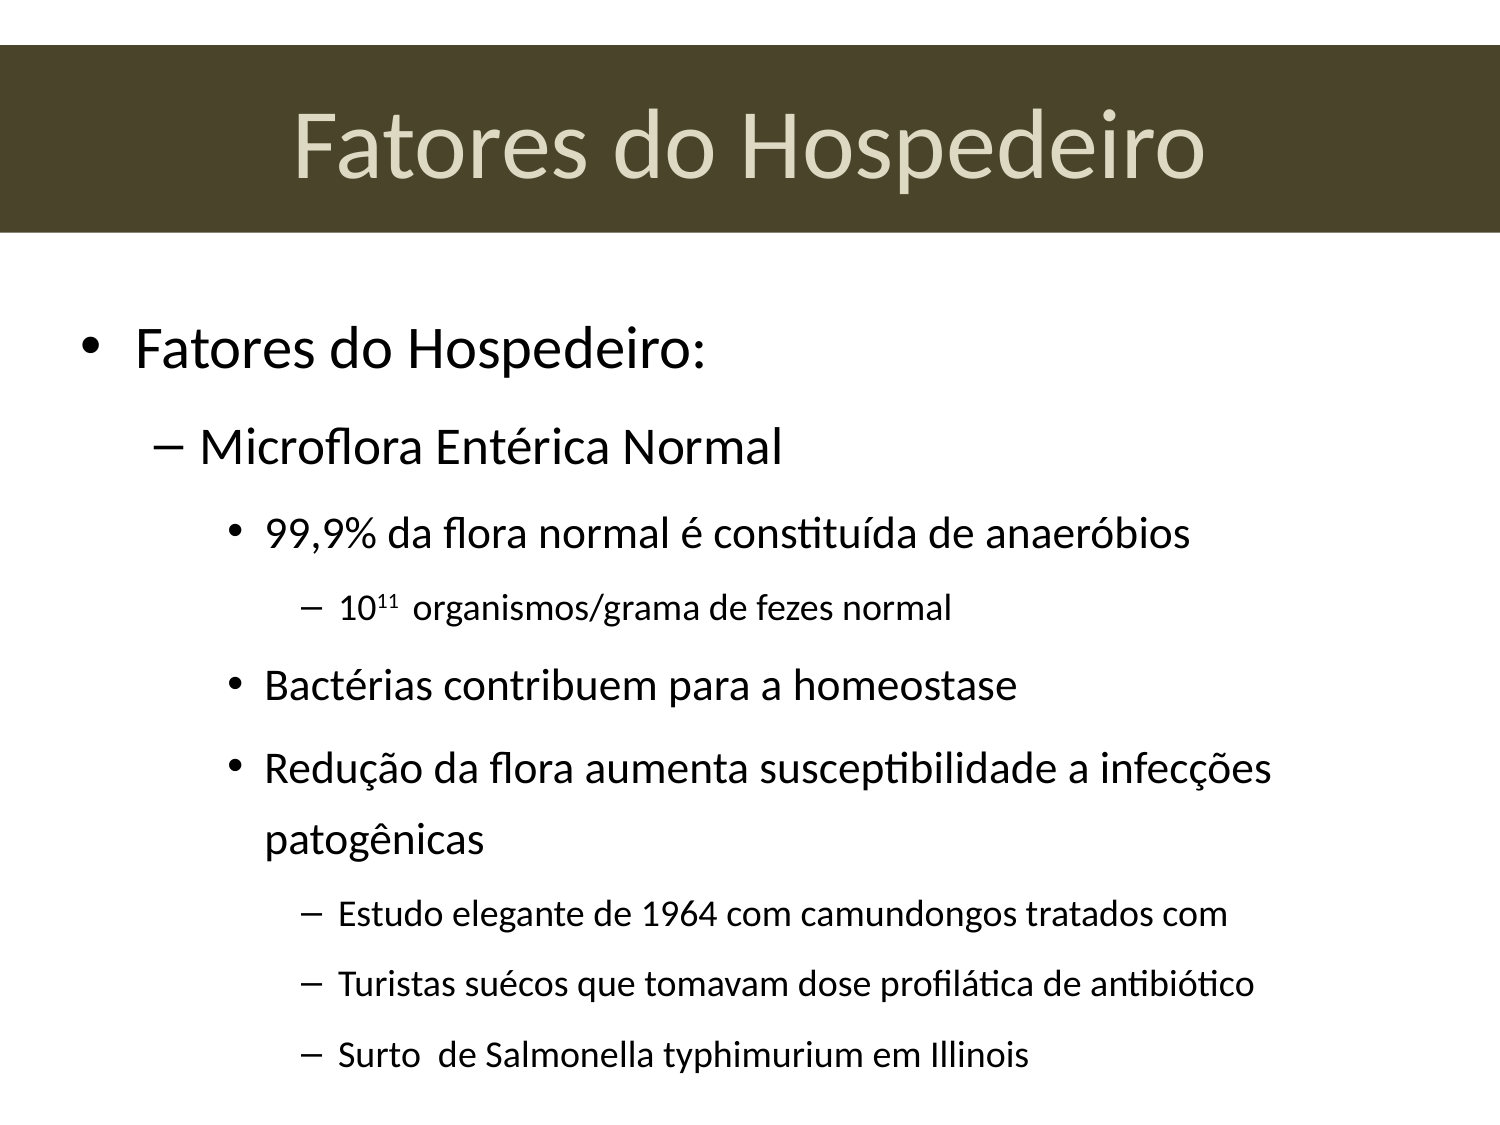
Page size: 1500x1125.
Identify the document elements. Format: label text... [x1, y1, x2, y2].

title Fatores do Hospedeiro [0, 45, 1500, 233]
list Fatores do Hospedeiro: Microflora Entérica Normal 99,9% da flora normal é constituída de anaeróbios 1011 organismos/grama de fezes normal Bactérias contribuem para a homeostase Redução da flora aumenta susceptibilidade a infecções patogênicas Estudo elegante de 1964 com camundongos tratados com Turistas suécos que tomavam dose profilática de antibiótico Surto de Salmonella typhimurium em Illinois [64, 278, 1447, 1083]
